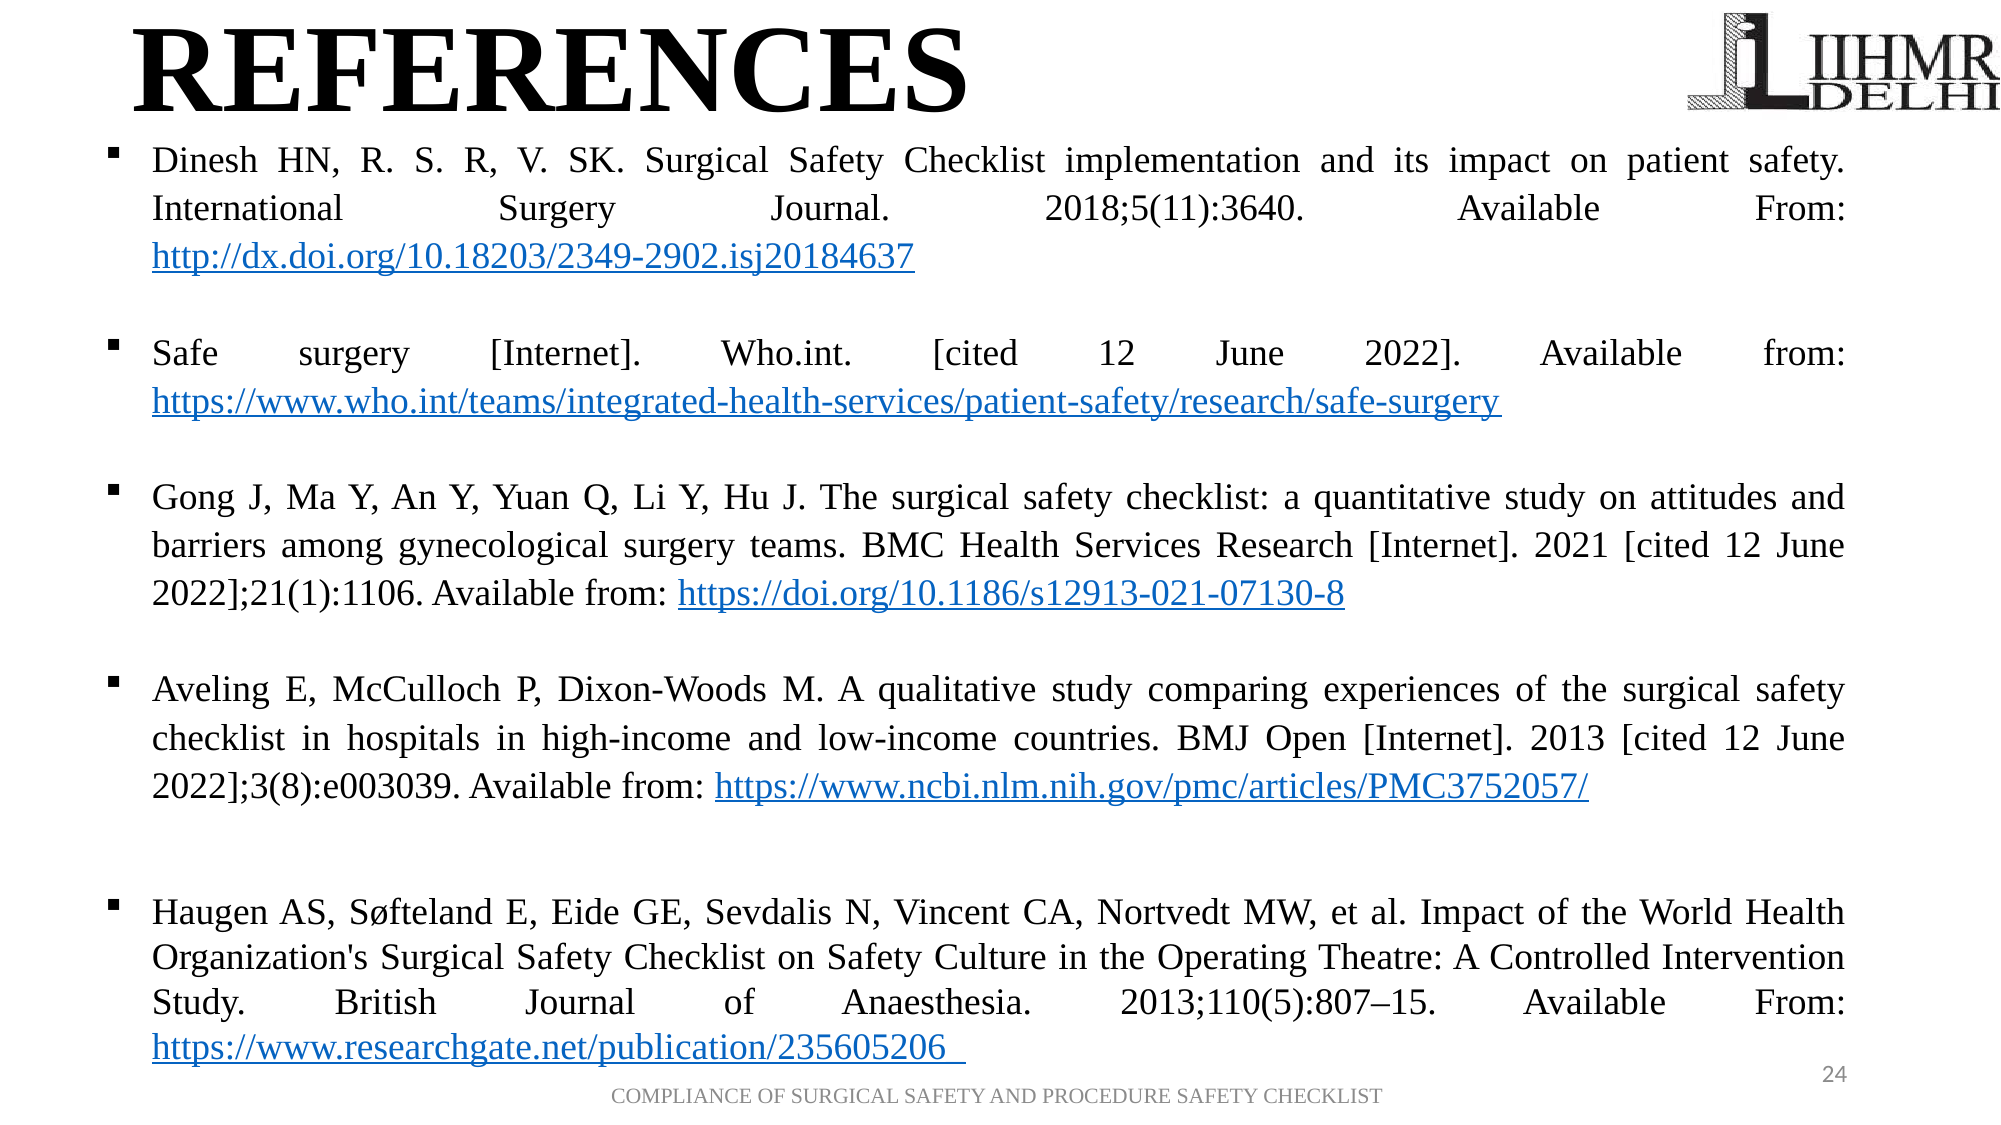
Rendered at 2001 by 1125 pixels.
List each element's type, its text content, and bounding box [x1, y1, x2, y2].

title REFERENCES [103, 0, 1000, 124]
footer COMPLIANCE OF SURGICAL SAFETY AND PROCEDURE SAFETY CHECKLIST [488, 1075, 1511, 1125]
slide_number 24 [1412, 1075, 1863, 1103]
picture [1687, 1, 2000, 125]
text_box Dinesh HN, R. S. R, V. SK. Surgical Safety Checklist implementation and its impact on patient safety. International Surgery Journal. 2018;5(11):3640. Available From: http://dx.doi.org/10.18203/2349-2902.isj20184637 Safe surgery [Internet]. Who.int. [cited 12 June 2022]. Available from: https://www.who.int/teams/integrated-health-services/patient-safety/research/safe-surgery Gong J, Ma Y, An Y, Yuan Q, Li Y, Hu J. The surgical safety checklist: a quantitative study on attitudes and barriers among gynecological surgery teams. BMC Health Services Research [Internet]. 2021 [cited 12 June 2022];21(1):1106. Available from: https://doi.org/10.1186/s12913-021-07130-8 Aveling E, McCulloch P, Dixon-Woods M. A qualitative study comparing experiences of the surgical safety checklist in hospitals in high-income and low-income countries. BMJ Open [Internet]. 2013 [cited 12 June 2022];3(8):e003039. Available from: https://www.ncbi.nlm.nih.gov/pmc/articles/PMC3752057/ Haugen AS, Søfteland E, Eide GE, Sevdalis N, Vincent CA, Nortvedt MW, et al. Impact of the World Health Organization's Surgical Safety Checklist on Safety Culture in the Operating Theatre: A Controlled Intervention Study. British Journal of Anaesthesia. 2013;110(5):807–15. Available From: https://www.researchgate.net/publication/235605206_ [90, 124, 1863, 1075]
